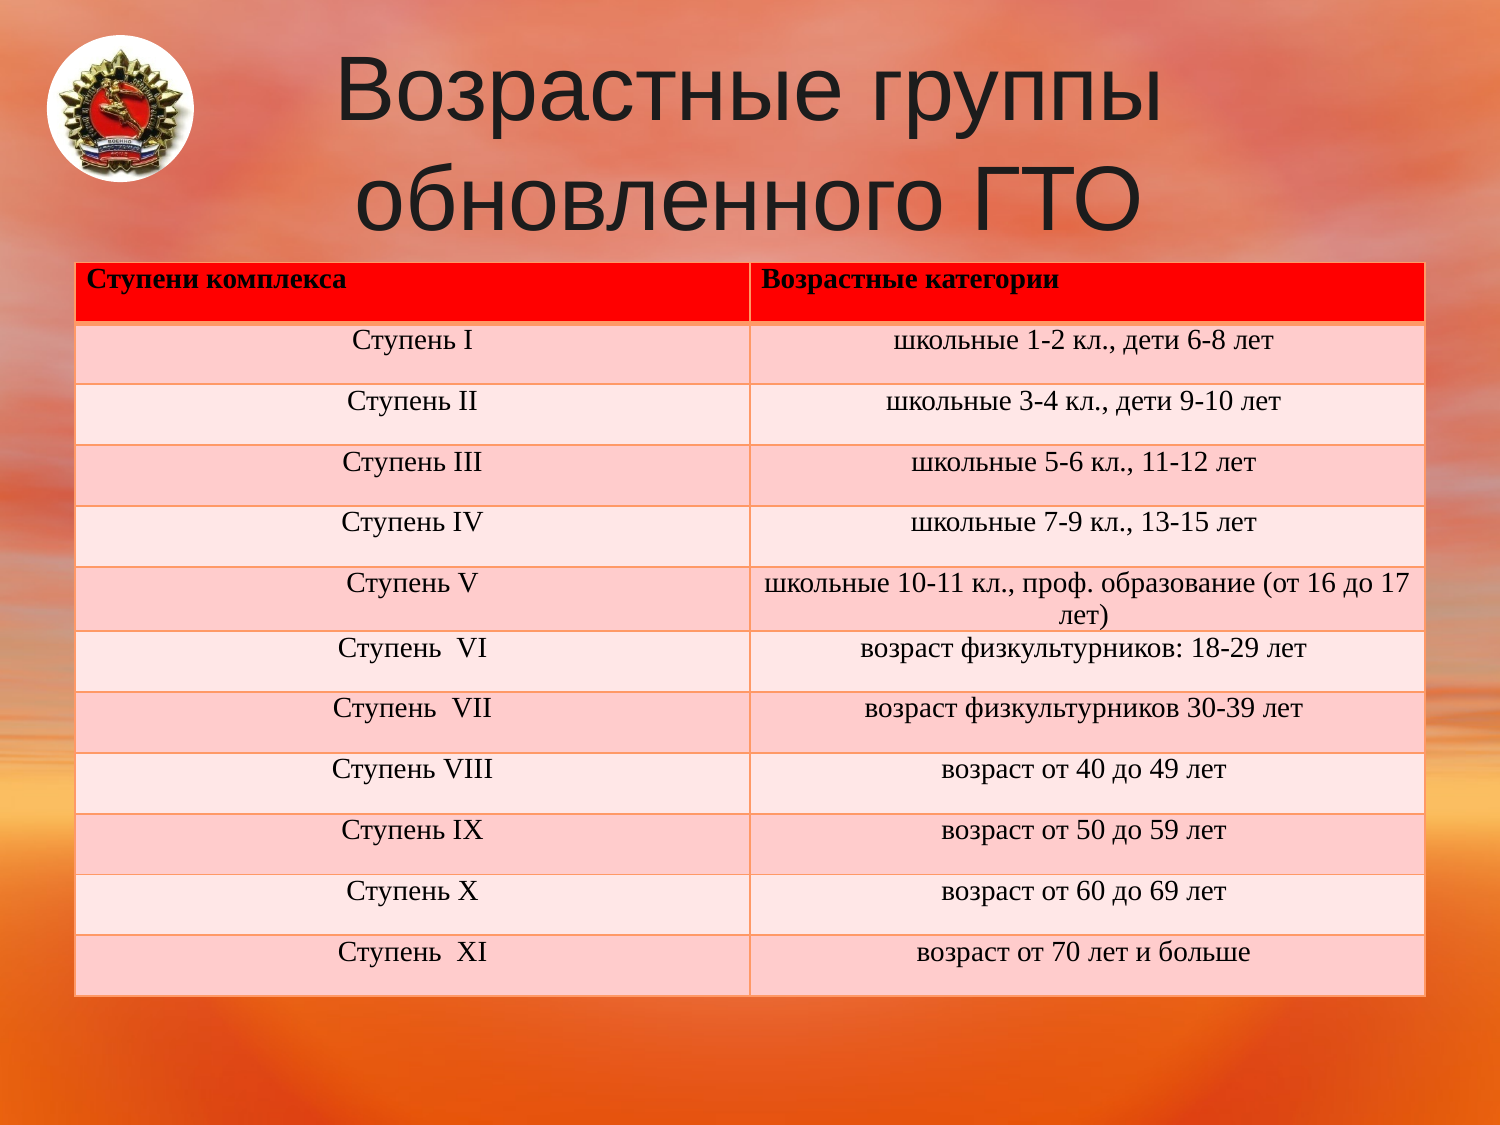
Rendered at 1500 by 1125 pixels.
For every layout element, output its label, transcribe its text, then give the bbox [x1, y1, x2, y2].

table_cell Ступень IV [76, 507, 749, 566]
table_cell школьные 1-2 кл., дети 6-8 лет [751, 326, 1424, 383]
table_cell возраст физкультурников 30-39 лет [751, 693, 1424, 752]
table_cell возраст от 40 до 49 лет [751, 754, 1424, 813]
table_cell Ступень X [76, 875, 749, 934]
table_cell Ступень V [76, 568, 749, 630]
table_cell Ступень IX [76, 815, 749, 874]
table_cell возраст от 60 до 69 лет [751, 875, 1424, 934]
table_cell Ступень VI [76, 632, 749, 691]
picture [0, 0, 1500, 1125]
table_cell школьные 5-6 кл., 11-12 лет [751, 446, 1424, 505]
table_cell Ступень VII [76, 693, 749, 752]
table_cell Ступень XI [76, 936, 749, 995]
table_cell школьные 3-4 кл., дети 9-10 лет [751, 385, 1424, 444]
table_cell школьные 7-9 кл., 13-15 лет [751, 507, 1424, 566]
table_header Ступени комплекса [76, 263, 749, 321]
title Возрастные группы обновленного ГТО [75, 45, 1425, 233]
table_cell Ступень III [76, 446, 749, 505]
table_header Возрастные категории [751, 263, 1424, 321]
table_cell Ступень II [76, 385, 749, 444]
table_cell возраст физкультурников: 18-29 лет [751, 632, 1424, 691]
table_cell возраст от 70 лет и больше [751, 936, 1424, 995]
table_cell Ступень I [76, 326, 749, 383]
table_cell школьные 10-11 кл., проф. образование (от 16 до 17 лет) [751, 568, 1424, 630]
table_cell Ступень VIII [76, 754, 749, 813]
table_cell возраст от 50 до 59 лет [751, 815, 1424, 874]
